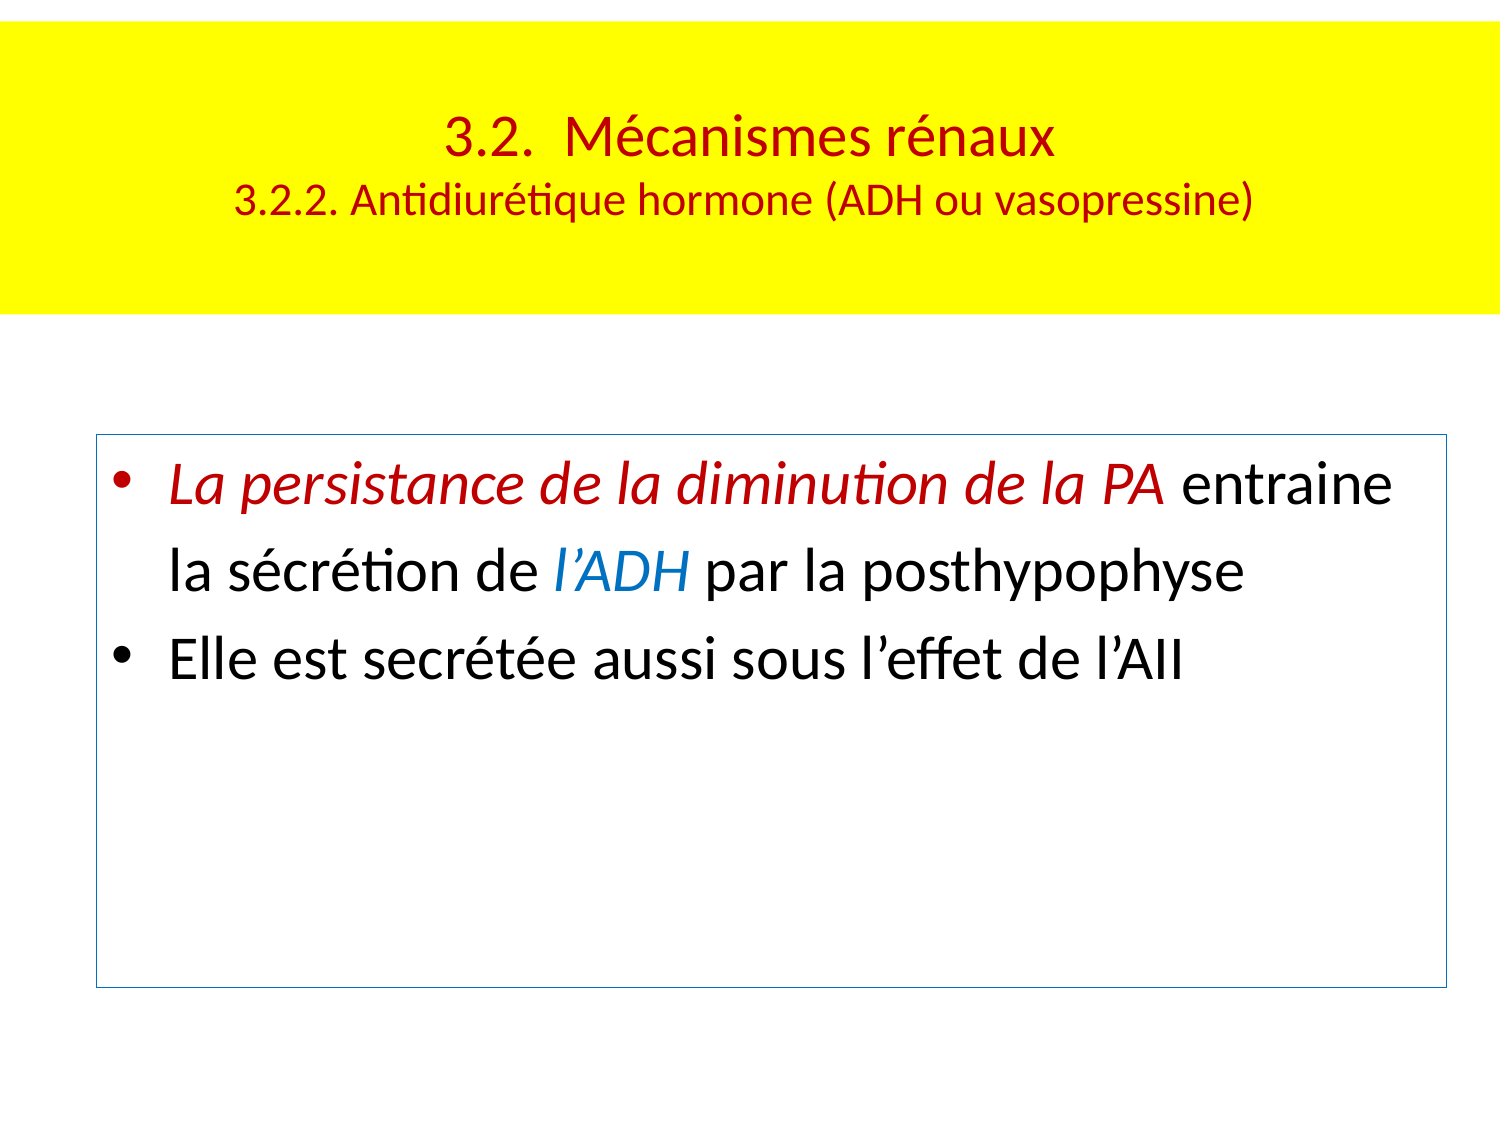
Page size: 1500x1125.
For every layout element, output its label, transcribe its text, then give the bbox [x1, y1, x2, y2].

list La persistance de la diminution de la PA entraine la sécrétion de l’ADH par la posthypophyse Elle est secrétée aussi sous l’effet de l’AII L’ADH entraine l’augmentation de la réabsorption de l’eau au niveau rénale et donc participe à l’augmentation de la volémie. [96, 434, 1447, 988]
title 3.2. Mécanismes rénaux 3.2.2. Antidiurétique hormone (ADH ou vasopressine) [0, 21, 1500, 315]
